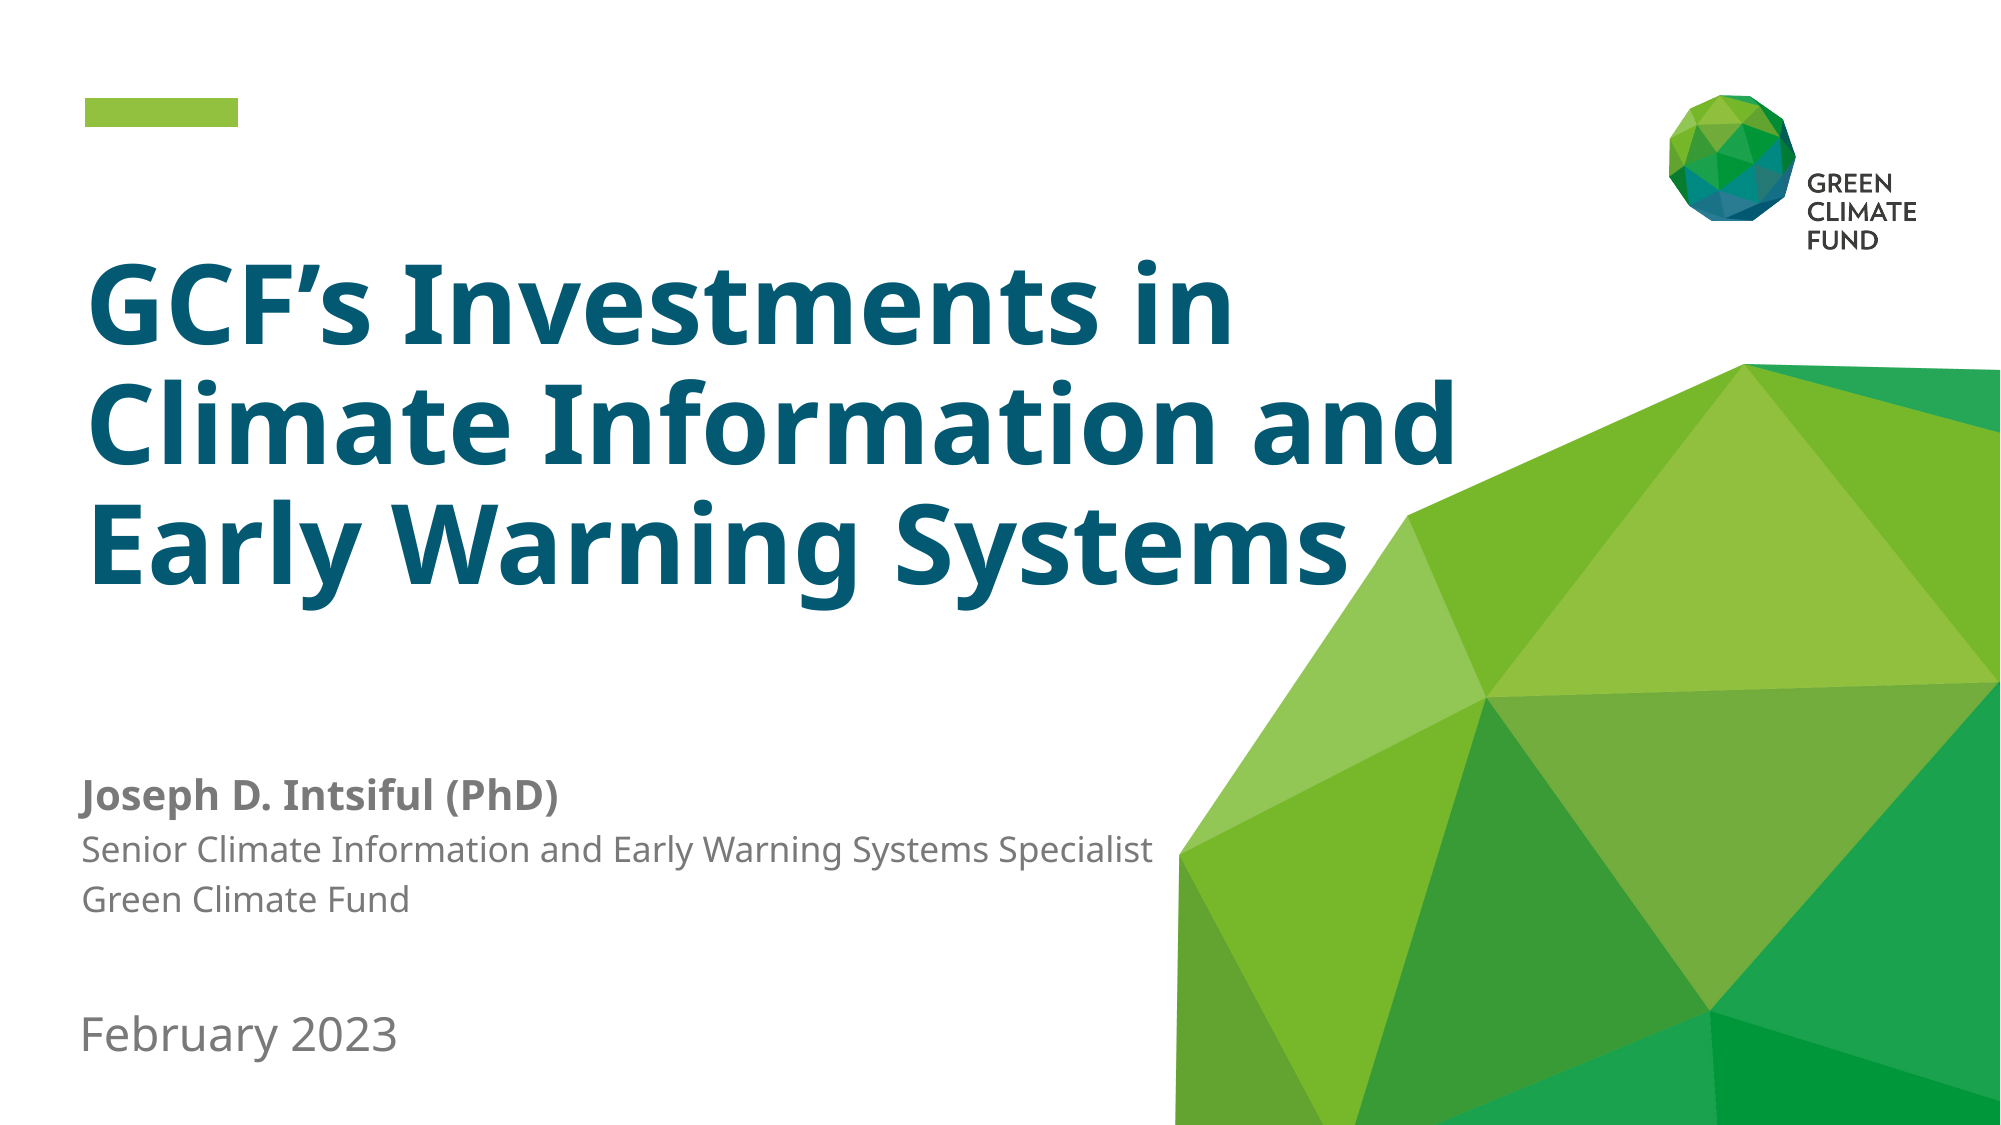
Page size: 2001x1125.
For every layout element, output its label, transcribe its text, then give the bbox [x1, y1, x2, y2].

title GCF’s Investments in Climate Information and Early Warning Systems [70, 121, 1520, 675]
picture [0, 0, 2001, 1125]
list Joseph D. Intsiful (PhD) Senior Climate Information and Early Warning Systems Specialist Green Climate Fund [66, 767, 1188, 964]
list February 2023 [64, 1003, 933, 1104]
